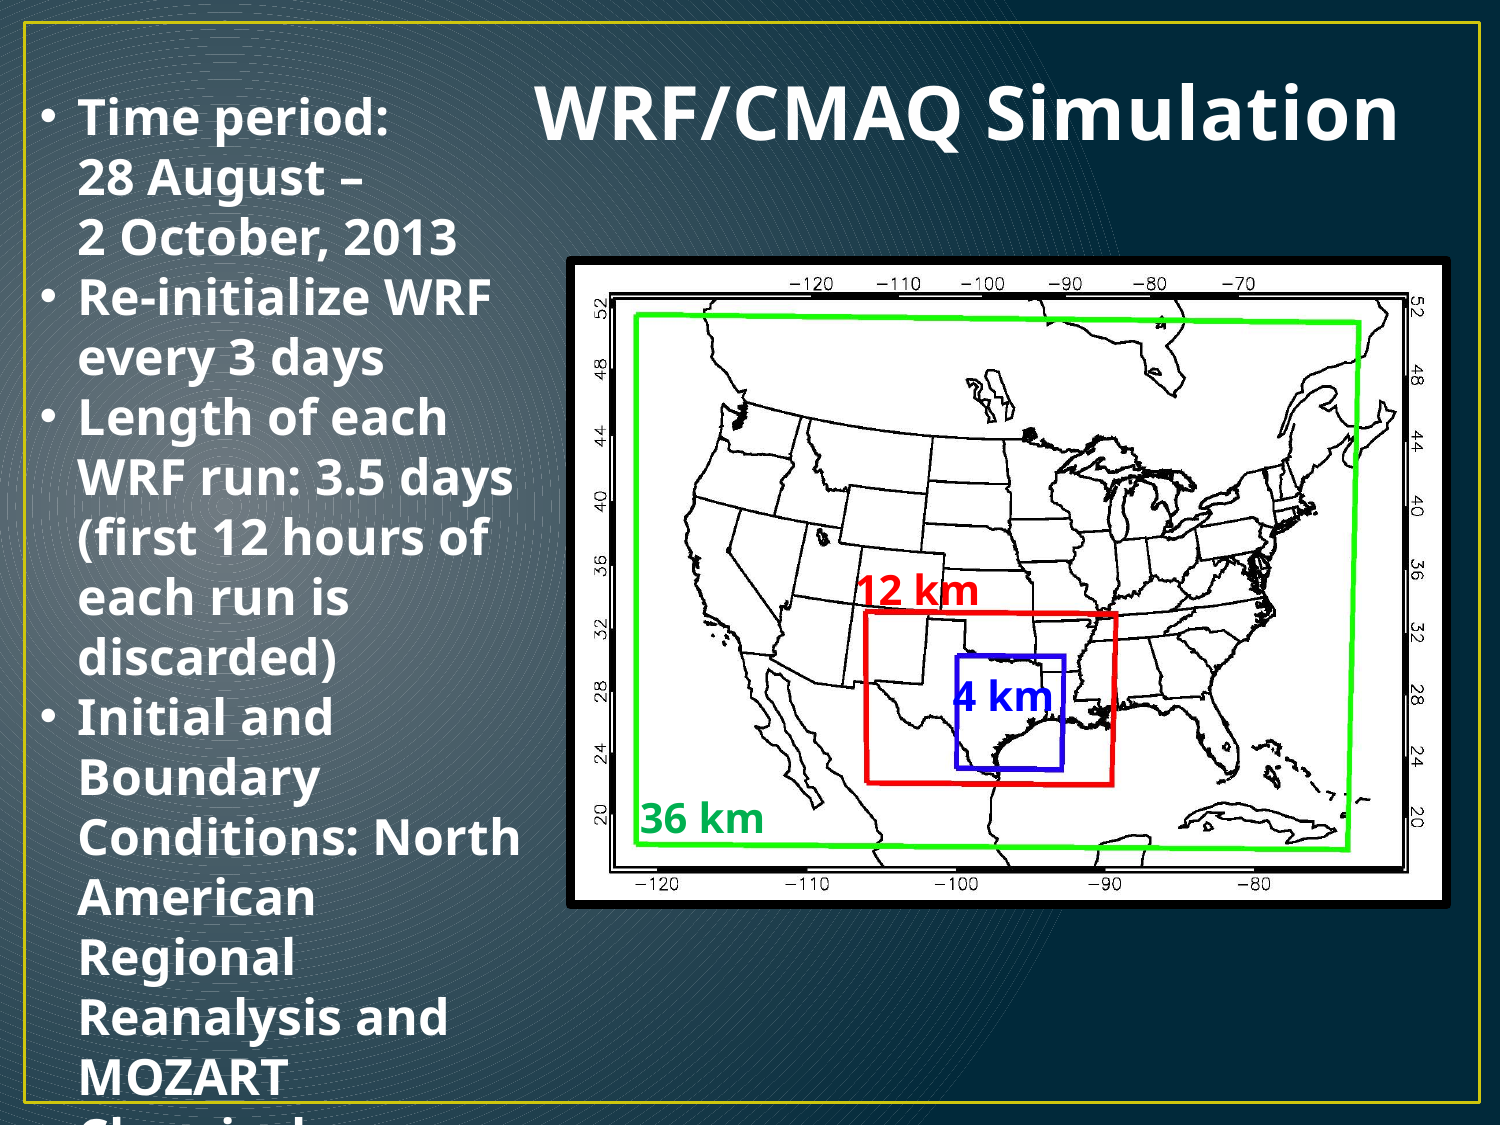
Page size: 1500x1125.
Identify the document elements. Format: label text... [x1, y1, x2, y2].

title WRF/CMAQ Simulation [512, 45, 1425, 175]
picture [1023, 909, 1033, 914]
text_box Time period: 28 August – 2 October, 2013 Re-initialize WRF every 3 days Length of each WRF run: 3.5 days (first 12 hours of each run is discarded) Initial and Boundary Conditions: North American Regional Reanalysis and MOZART Chemical Transport Model CMAQ run offline [24, 77, 538, 1125]
picture [574, 264, 1443, 901]
